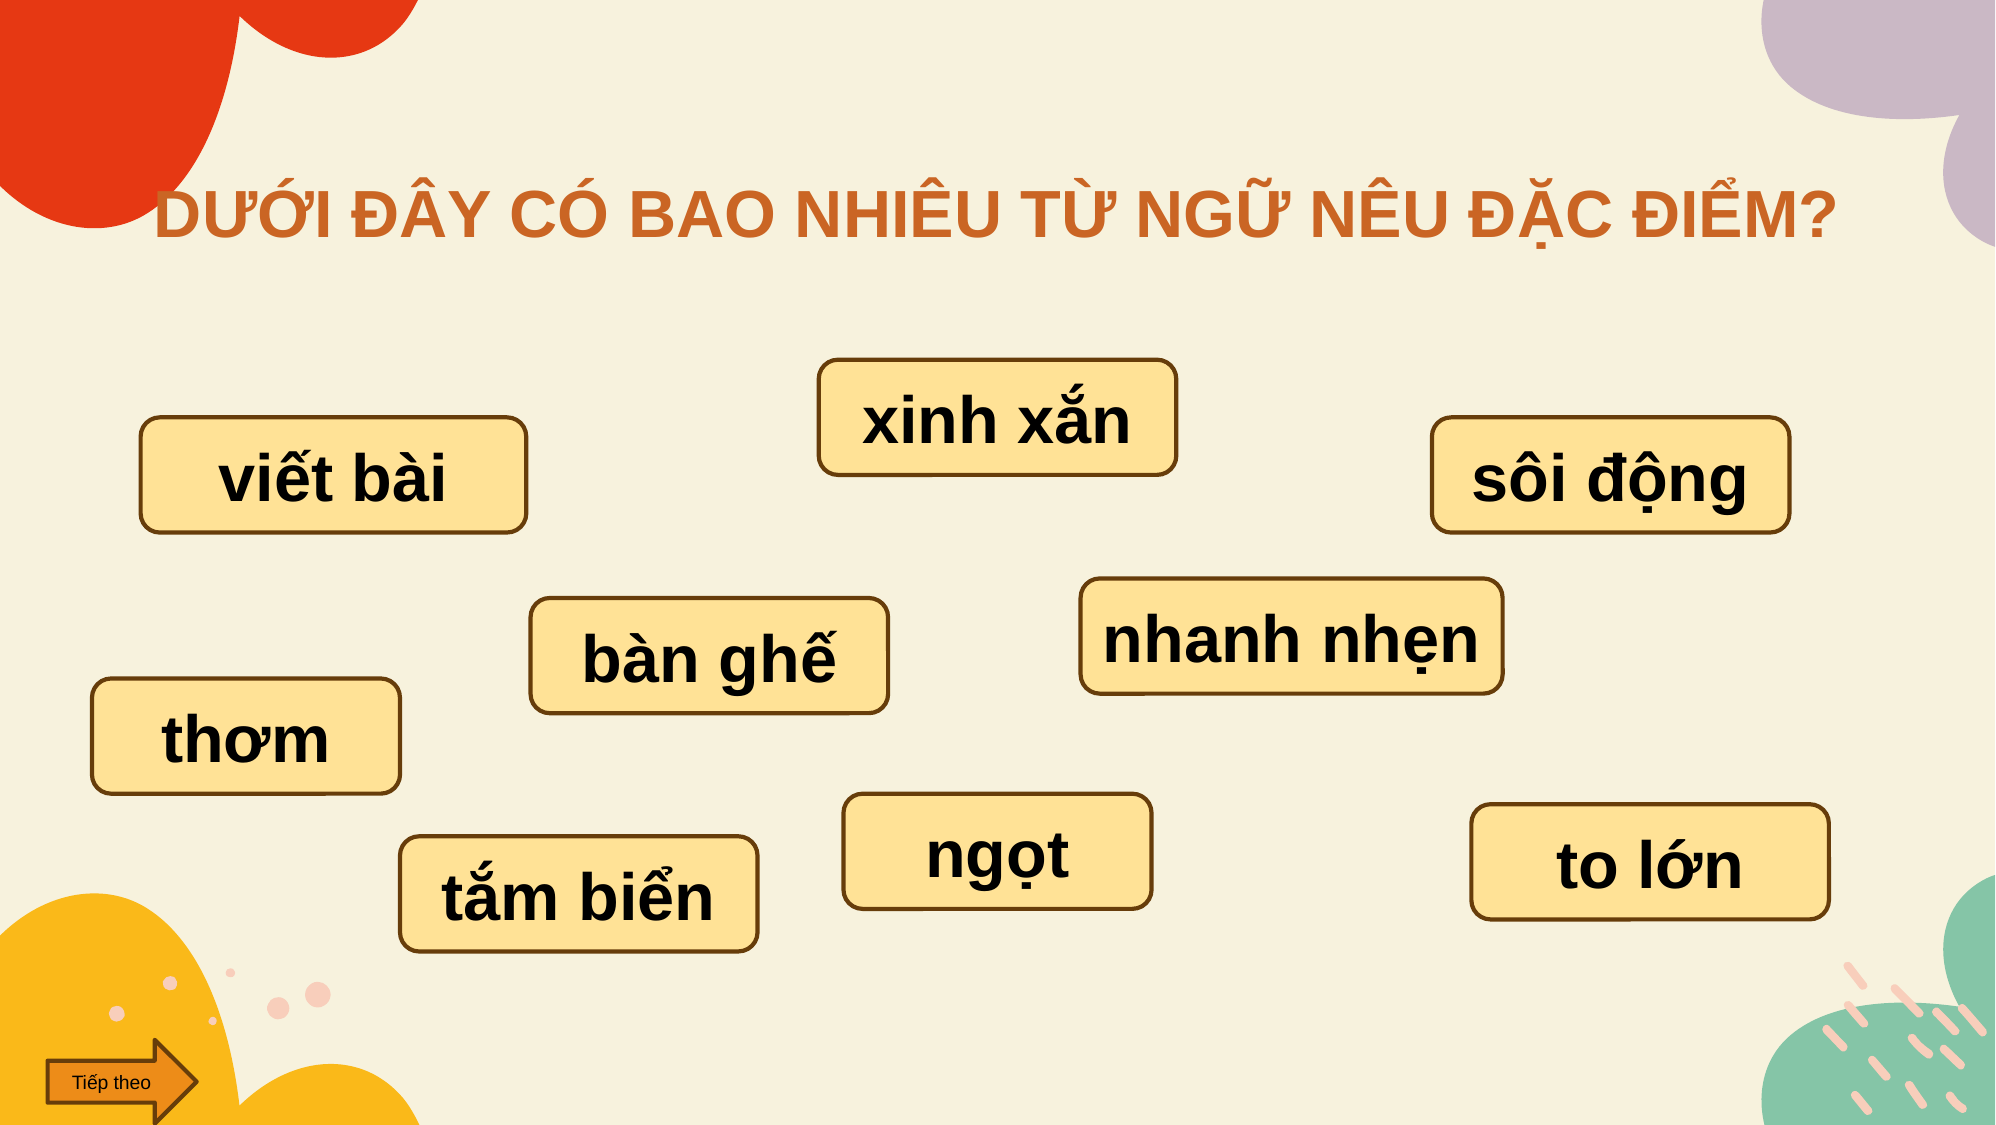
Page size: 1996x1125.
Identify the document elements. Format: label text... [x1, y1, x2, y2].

text_box DƯỚI ĐÂY CÓ BAO NHIÊU TỪ NGỮ NÊU ĐẶC ĐIỂM? [0, 163, 1996, 259]
text_box viết bài [138, 415, 529, 535]
text_box ngọt [841, 791, 1154, 912]
text_box nhanh nhẹn [1078, 576, 1505, 696]
text_box bàn ghế [528, 595, 891, 716]
text_box to lớn [1469, 802, 1832, 922]
text_box tắm biển [397, 834, 760, 954]
text_box sôi động [1429, 415, 1792, 535]
text_box xinh xắn [816, 357, 1179, 478]
text_box thơm [89, 676, 403, 796]
text_box Tiếp theo [45, 1037, 199, 1125]
